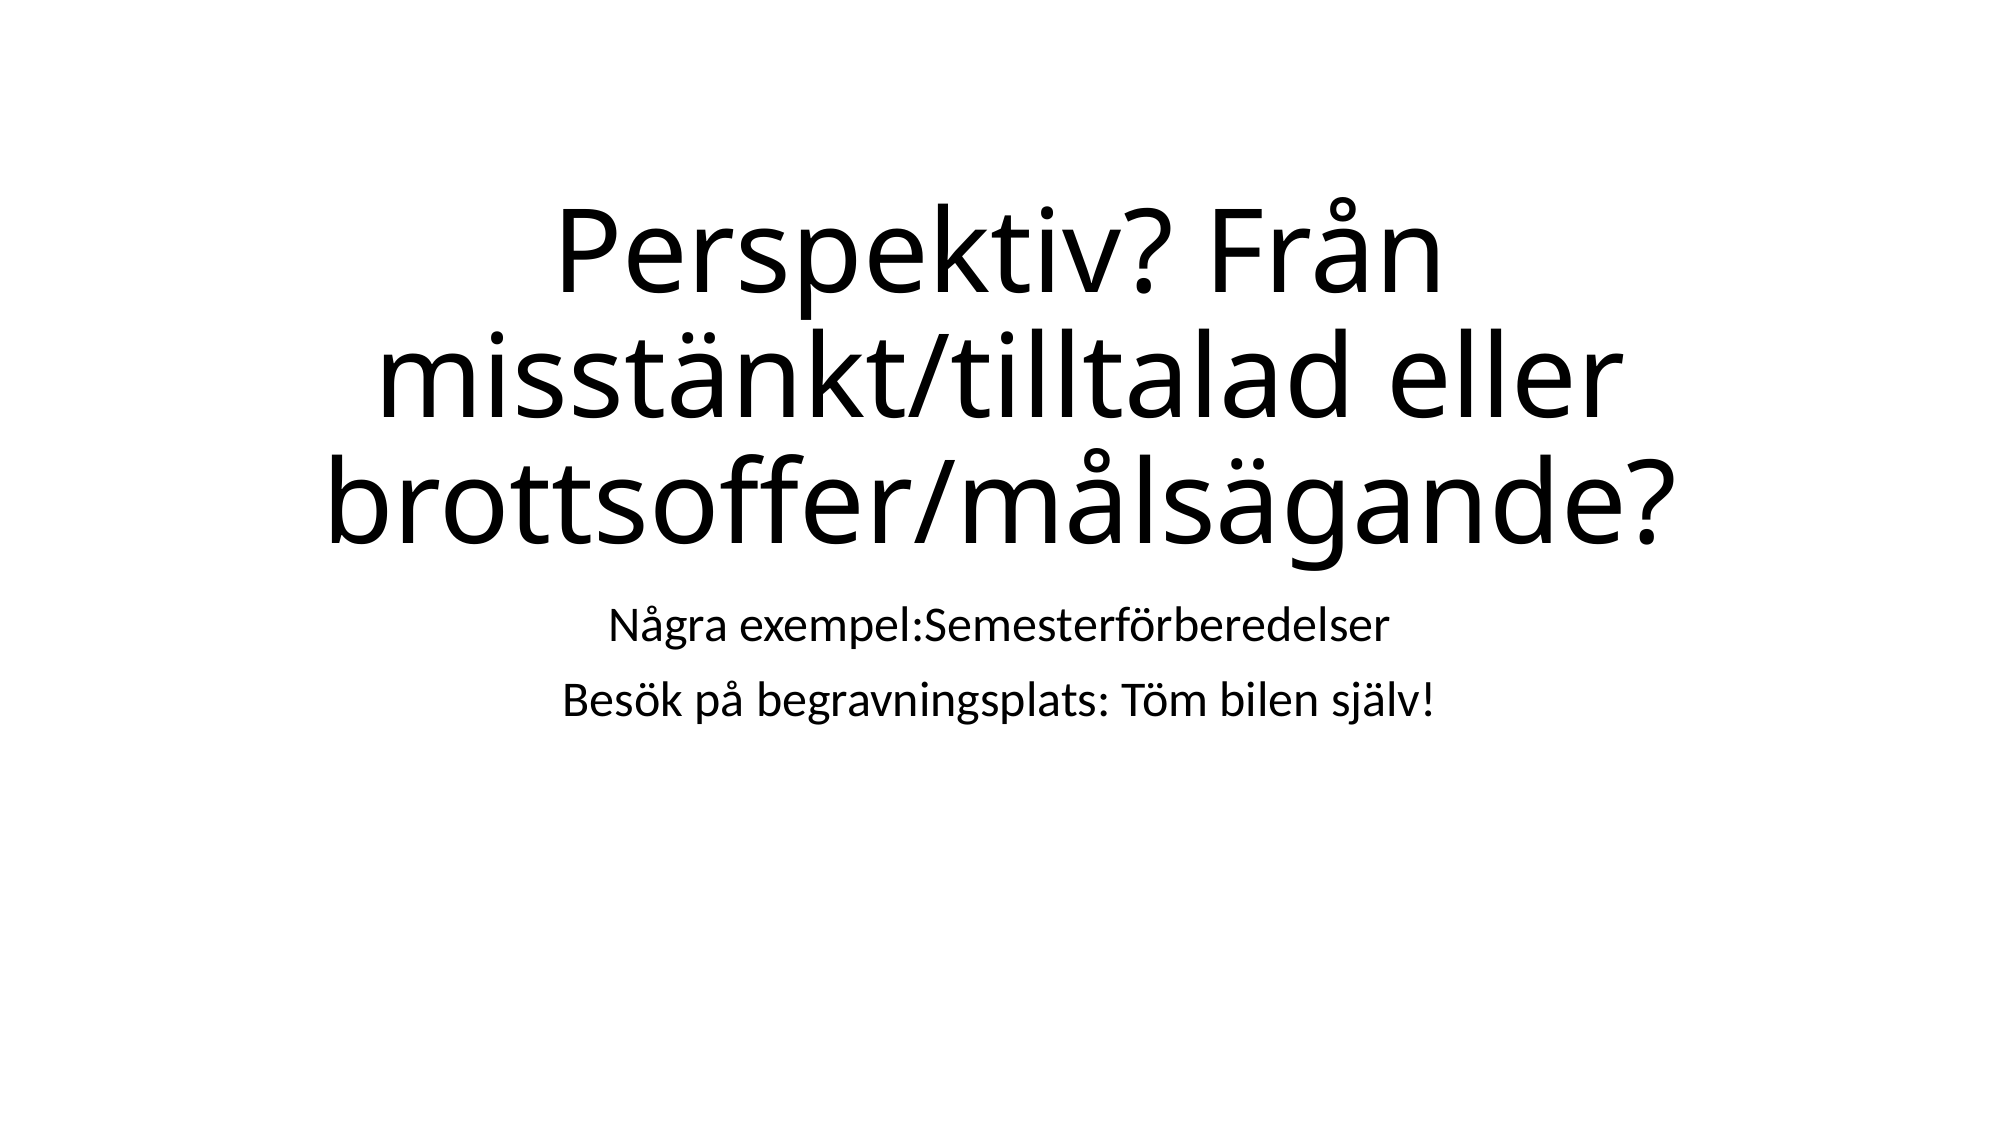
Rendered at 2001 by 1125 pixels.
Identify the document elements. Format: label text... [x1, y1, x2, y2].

subtitle Några exempel:Semesterförberedelser Besök på begravningsplats: Töm bilen själv! [249, 590, 1750, 863]
title Perspektiv? Från misstänkt/tilltalad eller brottsoffer/målsägande? [249, 184, 1750, 576]
